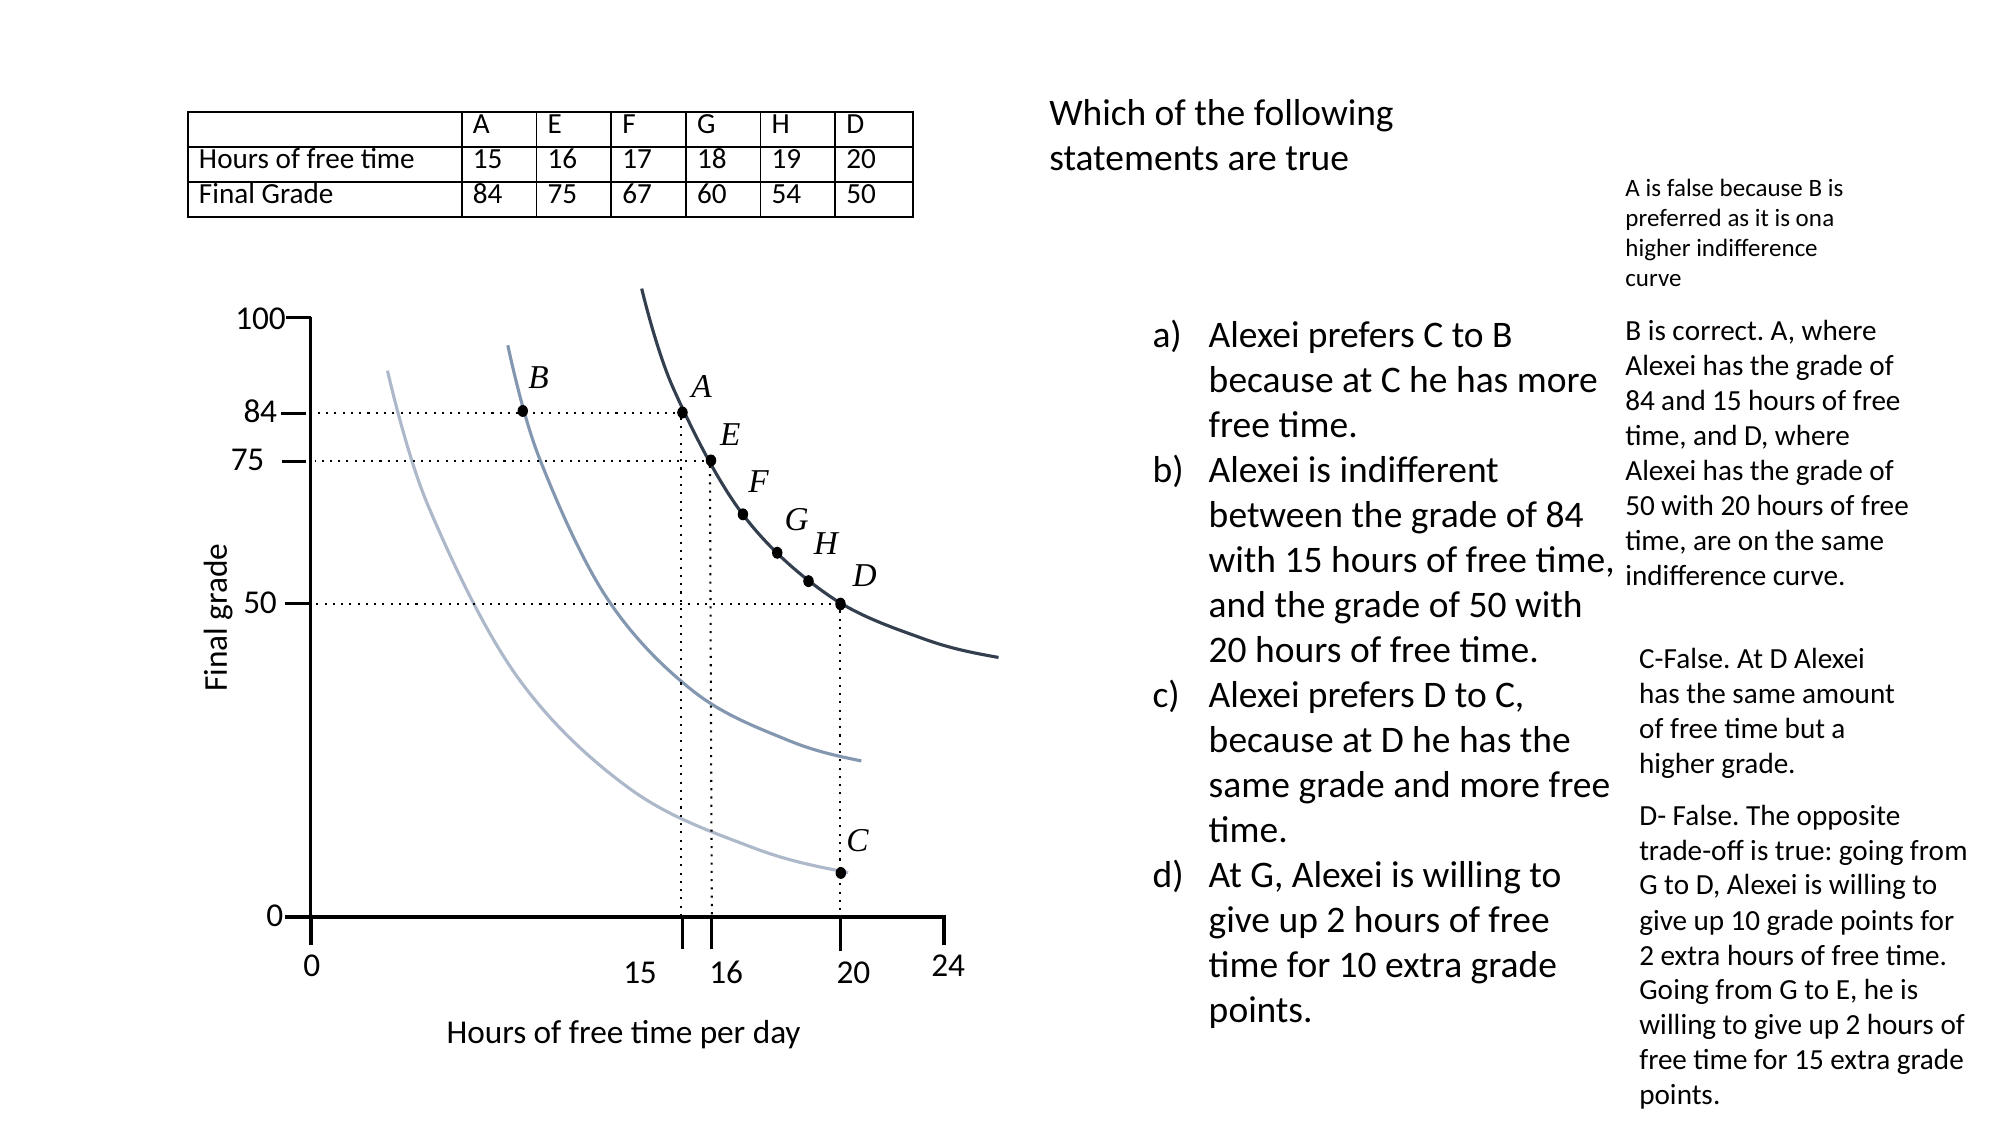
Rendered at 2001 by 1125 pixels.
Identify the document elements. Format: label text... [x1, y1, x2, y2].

table_header A [463, 113, 536, 146]
table_cell 67 [612, 183, 685, 216]
table_cell 50 [836, 183, 912, 216]
table_cell 20 [836, 148, 912, 181]
text_box B is correct. A, where Alexei has the grade of 84 and 15 hours of free time, and D, where Alexei has the grade of 50 with 20 hours of free time, are on the same indifference curve. [1610, 304, 1929, 599]
table_cell 19 [761, 148, 834, 181]
table_cell Hours of free time [189, 148, 461, 181]
table_cell 60 [687, 183, 760, 216]
table_header H [761, 113, 834, 146]
table_cell 18 [687, 148, 760, 181]
table_header G [687, 113, 760, 146]
table_cell 75 [537, 183, 610, 216]
text_box Alexei prefers C to B because at C he has more free time. Alexei is indifferent between the grade of 84 with 15 hours of free time, and the grade of 50 with 20 hours of free time. Alexei prefers D to C, because at D he has the same grade and more free time. At G, Alexei is willing to give up 2 hours of free time for 10 extra grade points. [1137, 302, 1642, 1038]
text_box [186, 288, 999, 1060]
table_cell 84 [463, 183, 536, 216]
table_cell 17 [612, 148, 685, 181]
text_box Which of the following statements are true [1034, 80, 1539, 185]
table_header D [836, 113, 912, 146]
table_cell 16 [537, 148, 610, 181]
text_box C-False. At D Alexei has the same amount of free time but a higher grade. [1624, 631, 1916, 787]
table_header E [537, 113, 610, 146]
table_cell 54 [761, 183, 834, 216]
text_box D- False. The opposite trade-off is true: going from G to D, Alexei is willing to give up 10 grade points for 2 extra hours of free time. Going from G to E, he is willing to give up 2 hours of free time for 15 extra grade points. [1624, 788, 1990, 1118]
table_cell 15 [463, 148, 536, 181]
table_header F [612, 113, 685, 146]
text_box A is false because B is preferred as it is ona higher indifference curve [1610, 164, 1876, 299]
table_cell Final Grade [189, 183, 461, 216]
table_header [189, 113, 461, 146]
